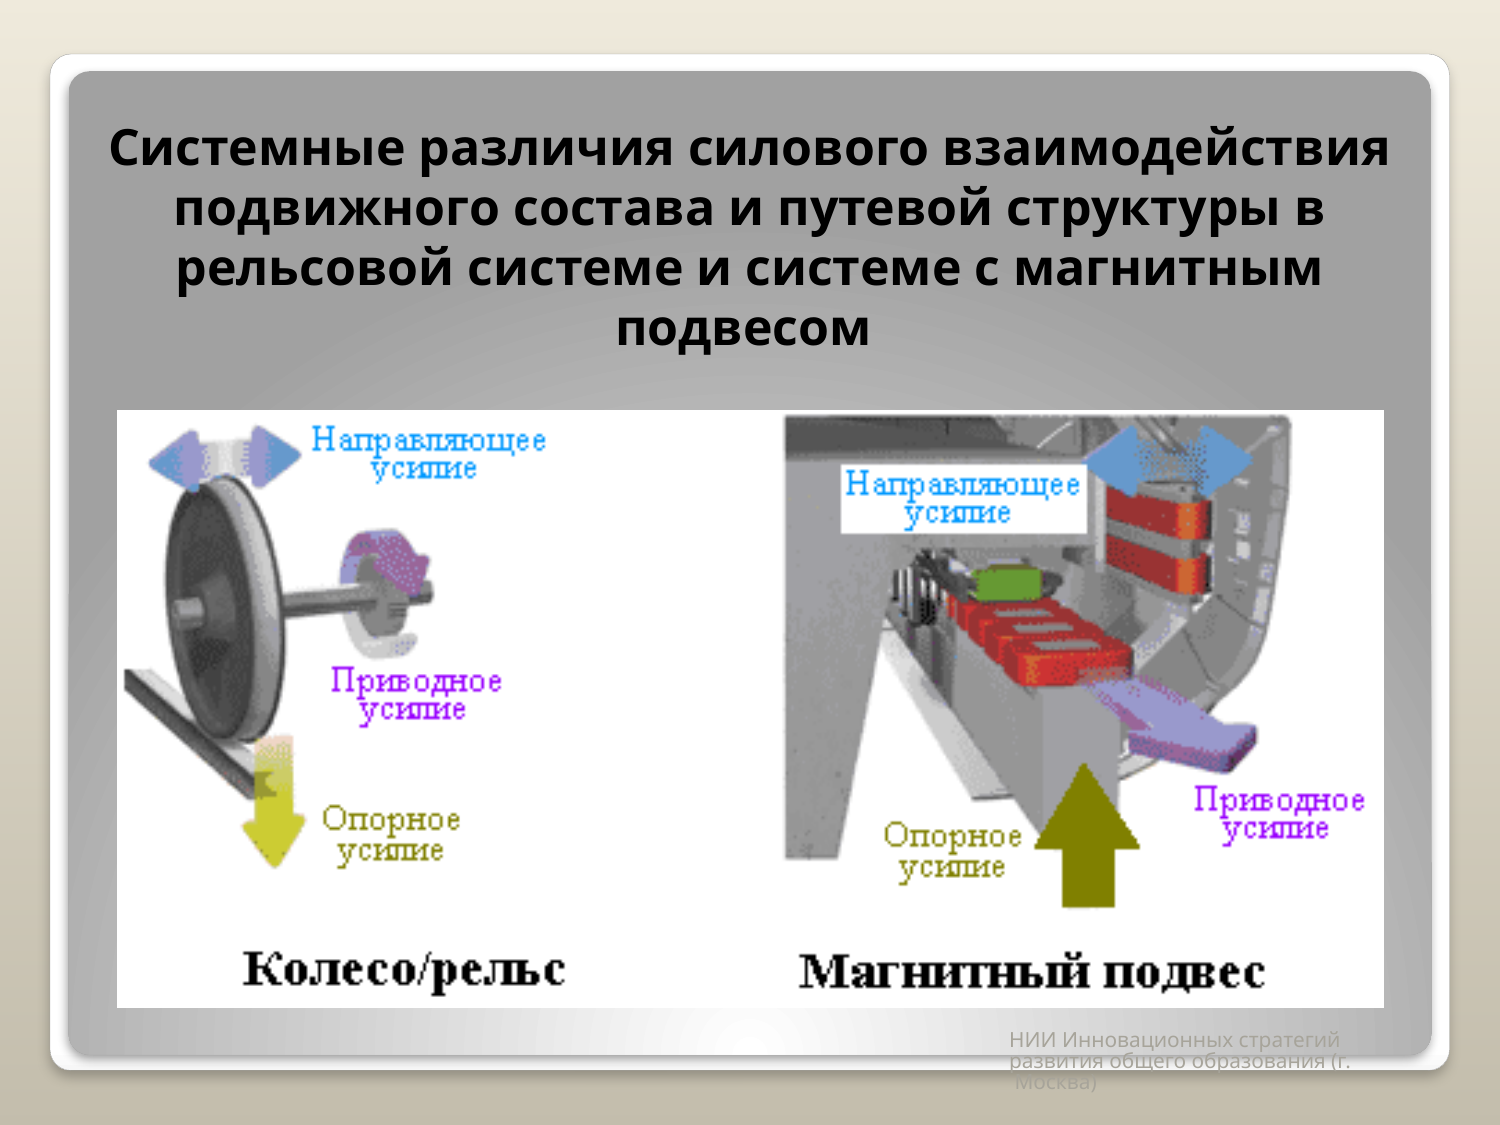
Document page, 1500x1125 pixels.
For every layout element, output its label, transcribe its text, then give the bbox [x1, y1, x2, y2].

picture [116, 409, 1384, 1008]
footer НИИ Инновационных стратегий развития общего образования (г. Москва) [994, 1021, 1370, 1063]
text_box Системные различия силового взаимодействия подвижного состава и путевой структуры в рельсовой системе и системе с магнитным подвесом [81, 107, 1418, 363]
